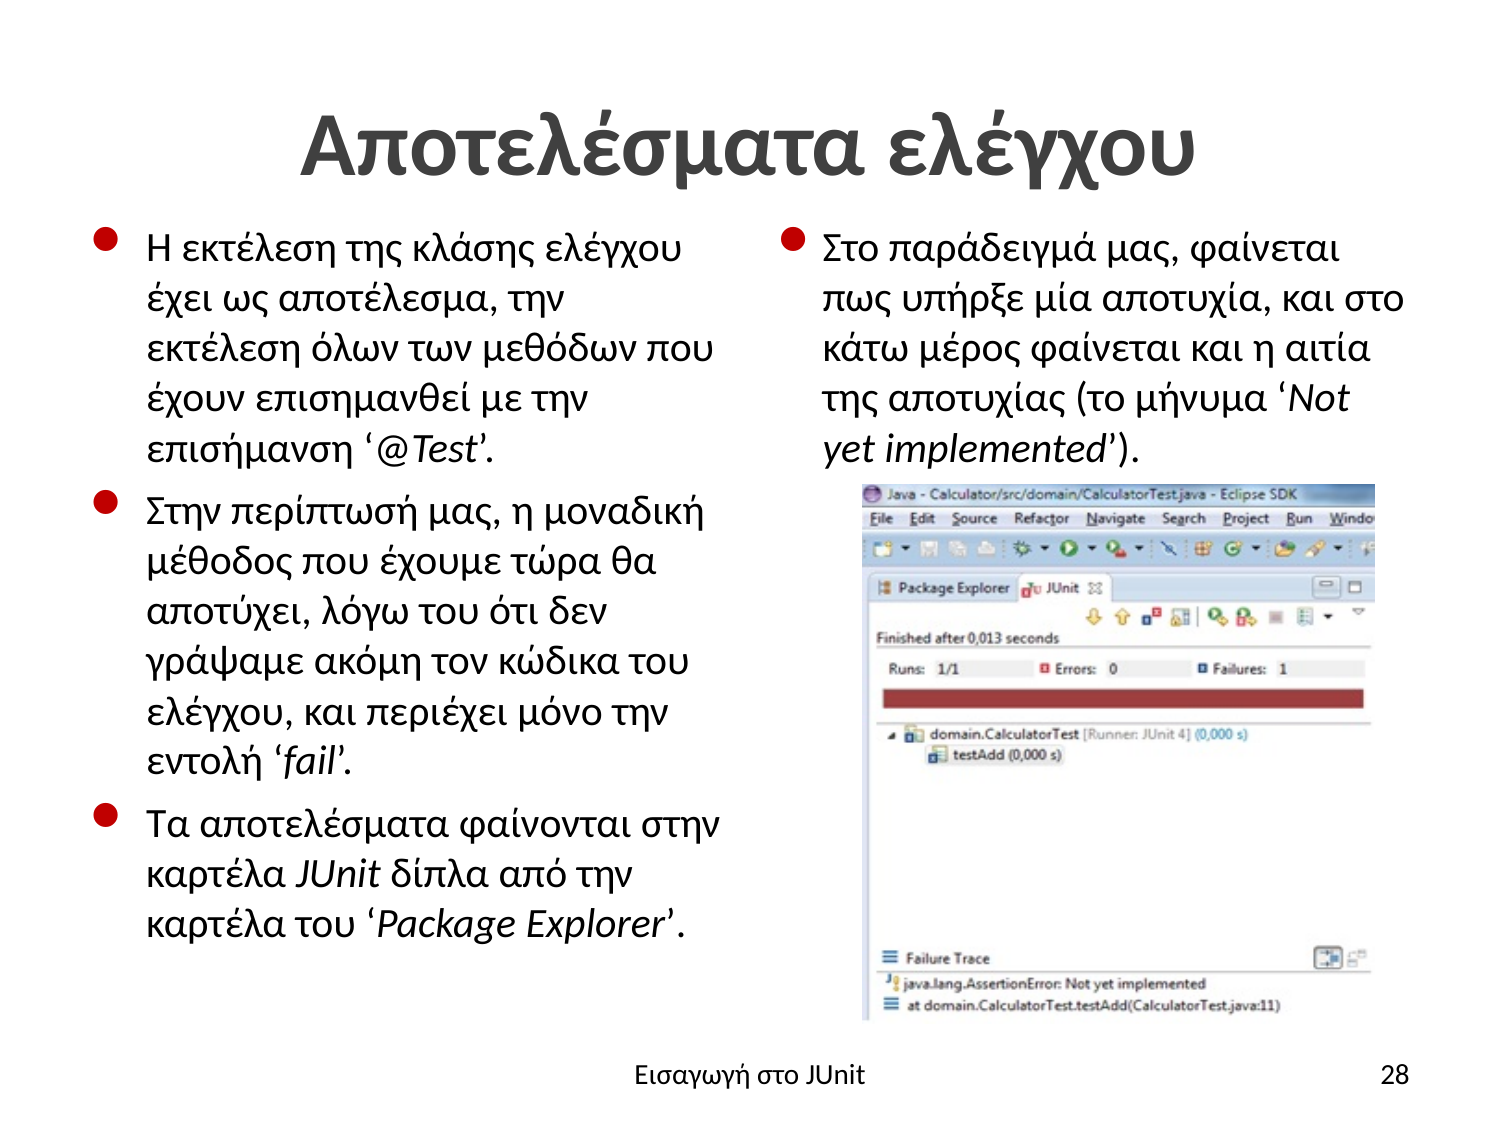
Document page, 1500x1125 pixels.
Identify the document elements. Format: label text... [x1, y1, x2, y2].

title Αποτελέσματα ελέγχου [75, 45, 1425, 233]
picture [862, 484, 1376, 1024]
list Η εκτέλεση της κλάσης ελέγχου έχει ως αποτέλεσμα, την εκτέλεση όλων των μεθόδων που έχουν επισημανθεί με την επισήμανση ‘@Test’. Στην περίπτωσή μας, η μοναδική μέθοδος που έχουμε τώρα θα αποτύχει, λόγω του ότι δεν γράψαμε ακόμη τον κώδικα του ελέγχου, και περιέχει μόνο την εντολή ‘fail’. Τα αποτελέσματα φαίνονται στην καρτέλα JUnit δίπλα από την καρτέλα του ‘Package Explorer’. [75, 212, 738, 1005]
slide_number 28 [1074, 1042, 1425, 1103]
list Στο παράδειγμά μας, φαίνεται πως υπήρξε μία αποτυχία, και στο κάτω μέρος φαίνεται και η αιτία της αποτυχίας (το μήνυμα ‘Not yet implemented’). [762, 212, 1425, 485]
footer Εισαγωγή στο JUnit [512, 1042, 988, 1103]
